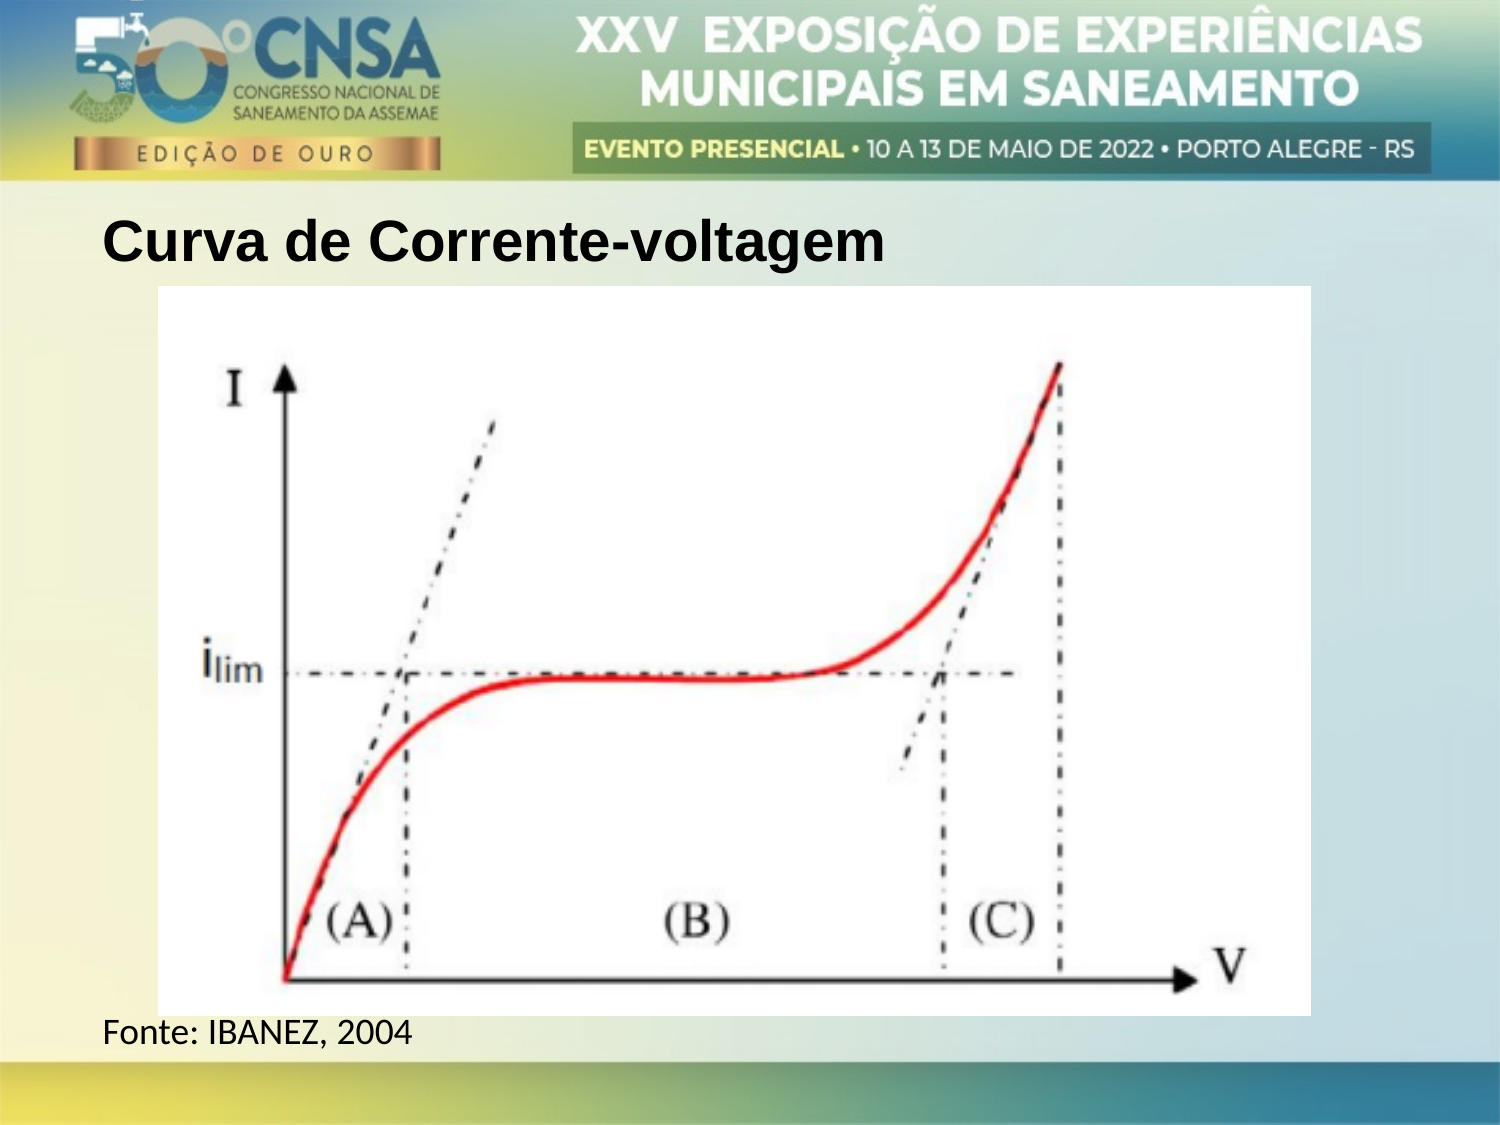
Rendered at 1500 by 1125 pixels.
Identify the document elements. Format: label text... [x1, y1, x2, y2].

title Curva de Corrente-voltagem [87, 133, 1382, 352]
text_box Fonte: IBANEZ, 2004 [87, 999, 1382, 1060]
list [158, 286, 1311, 1016]
